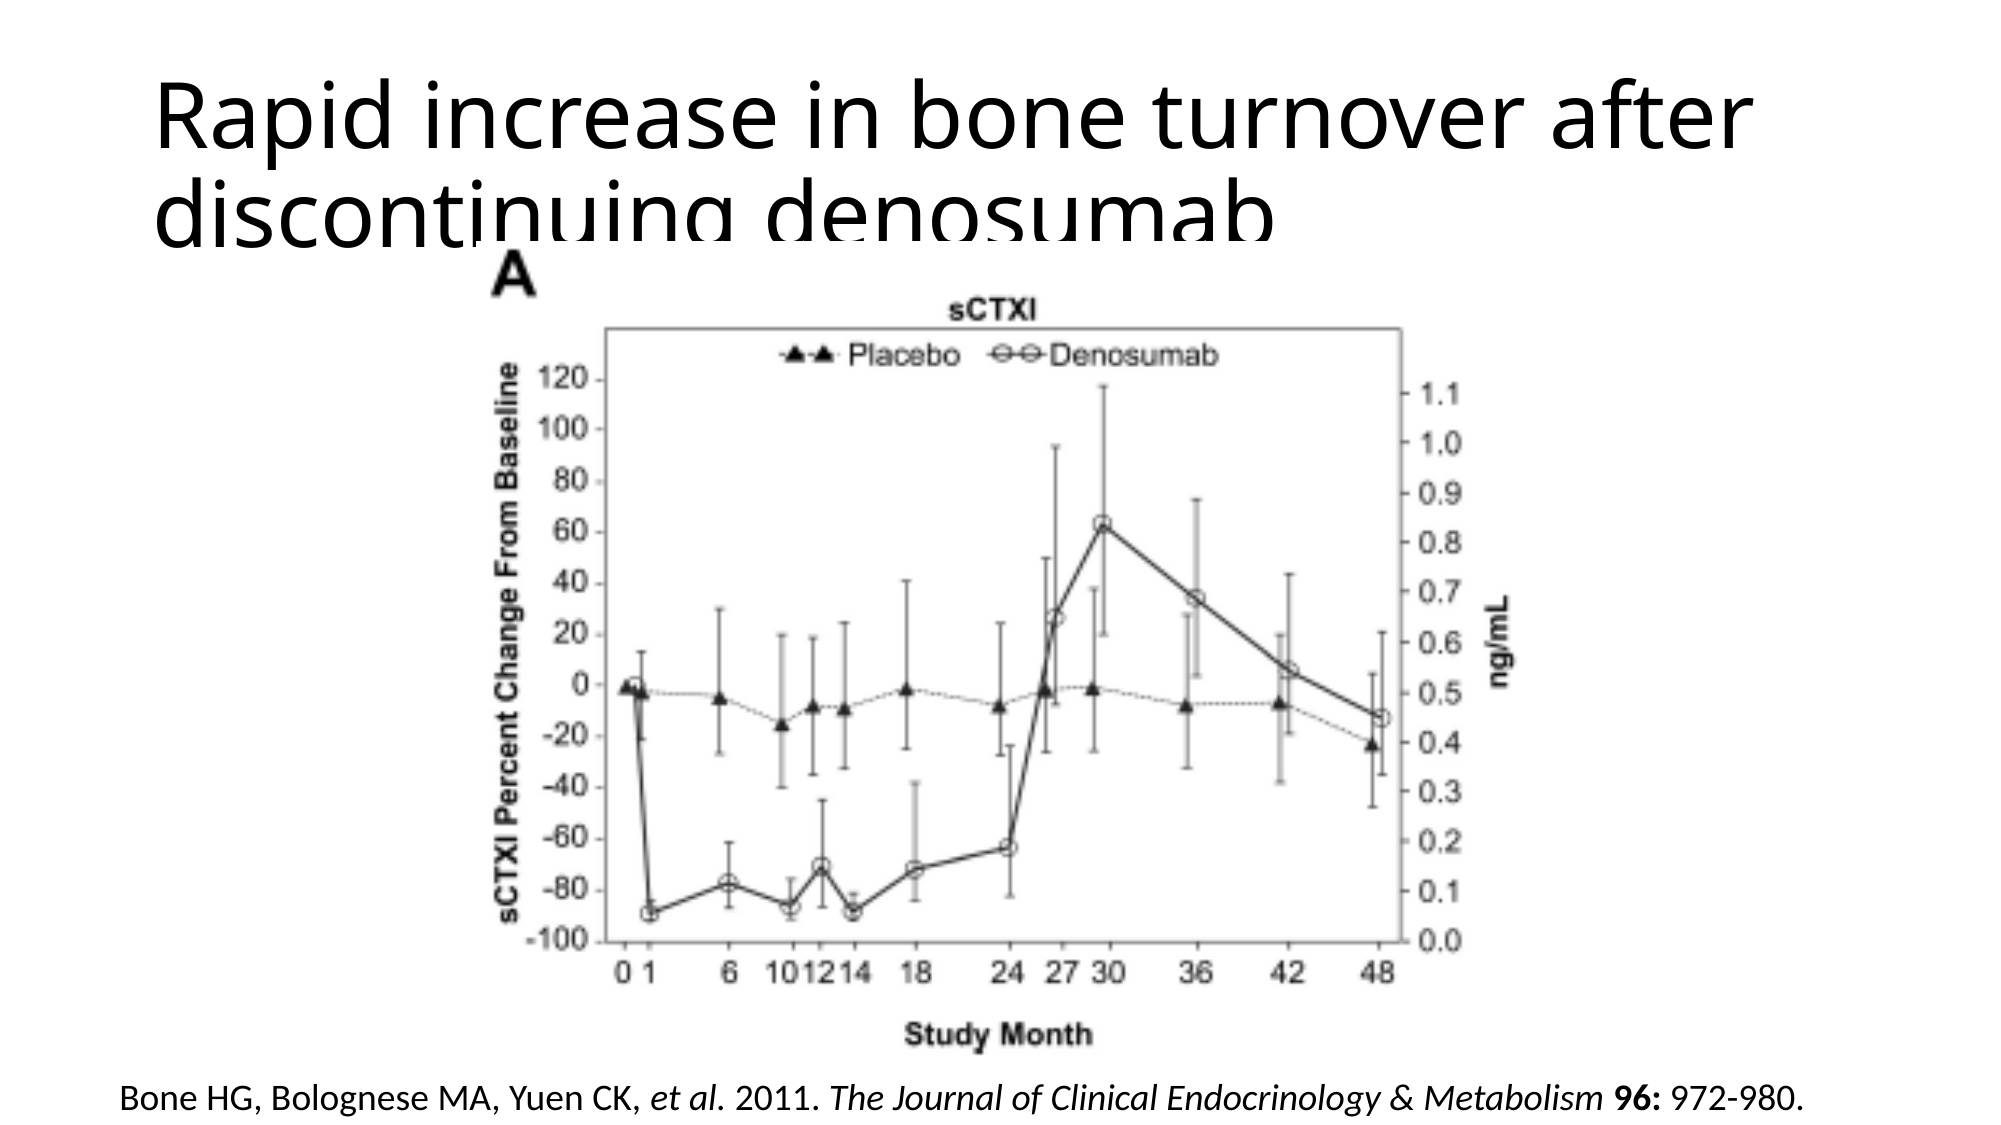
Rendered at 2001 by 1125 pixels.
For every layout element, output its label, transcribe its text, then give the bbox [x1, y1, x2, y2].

text_box Bone HG, Bolognese MA, Yuen CK, et al. 2011. The Journal of Clinical Endocrinology & Metabolism 96: 972-980. [104, 1065, 1896, 1125]
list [476, 241, 1524, 1065]
title Rapid increase in bone turnover after discontinuing denosumab [137, 59, 1863, 278]
